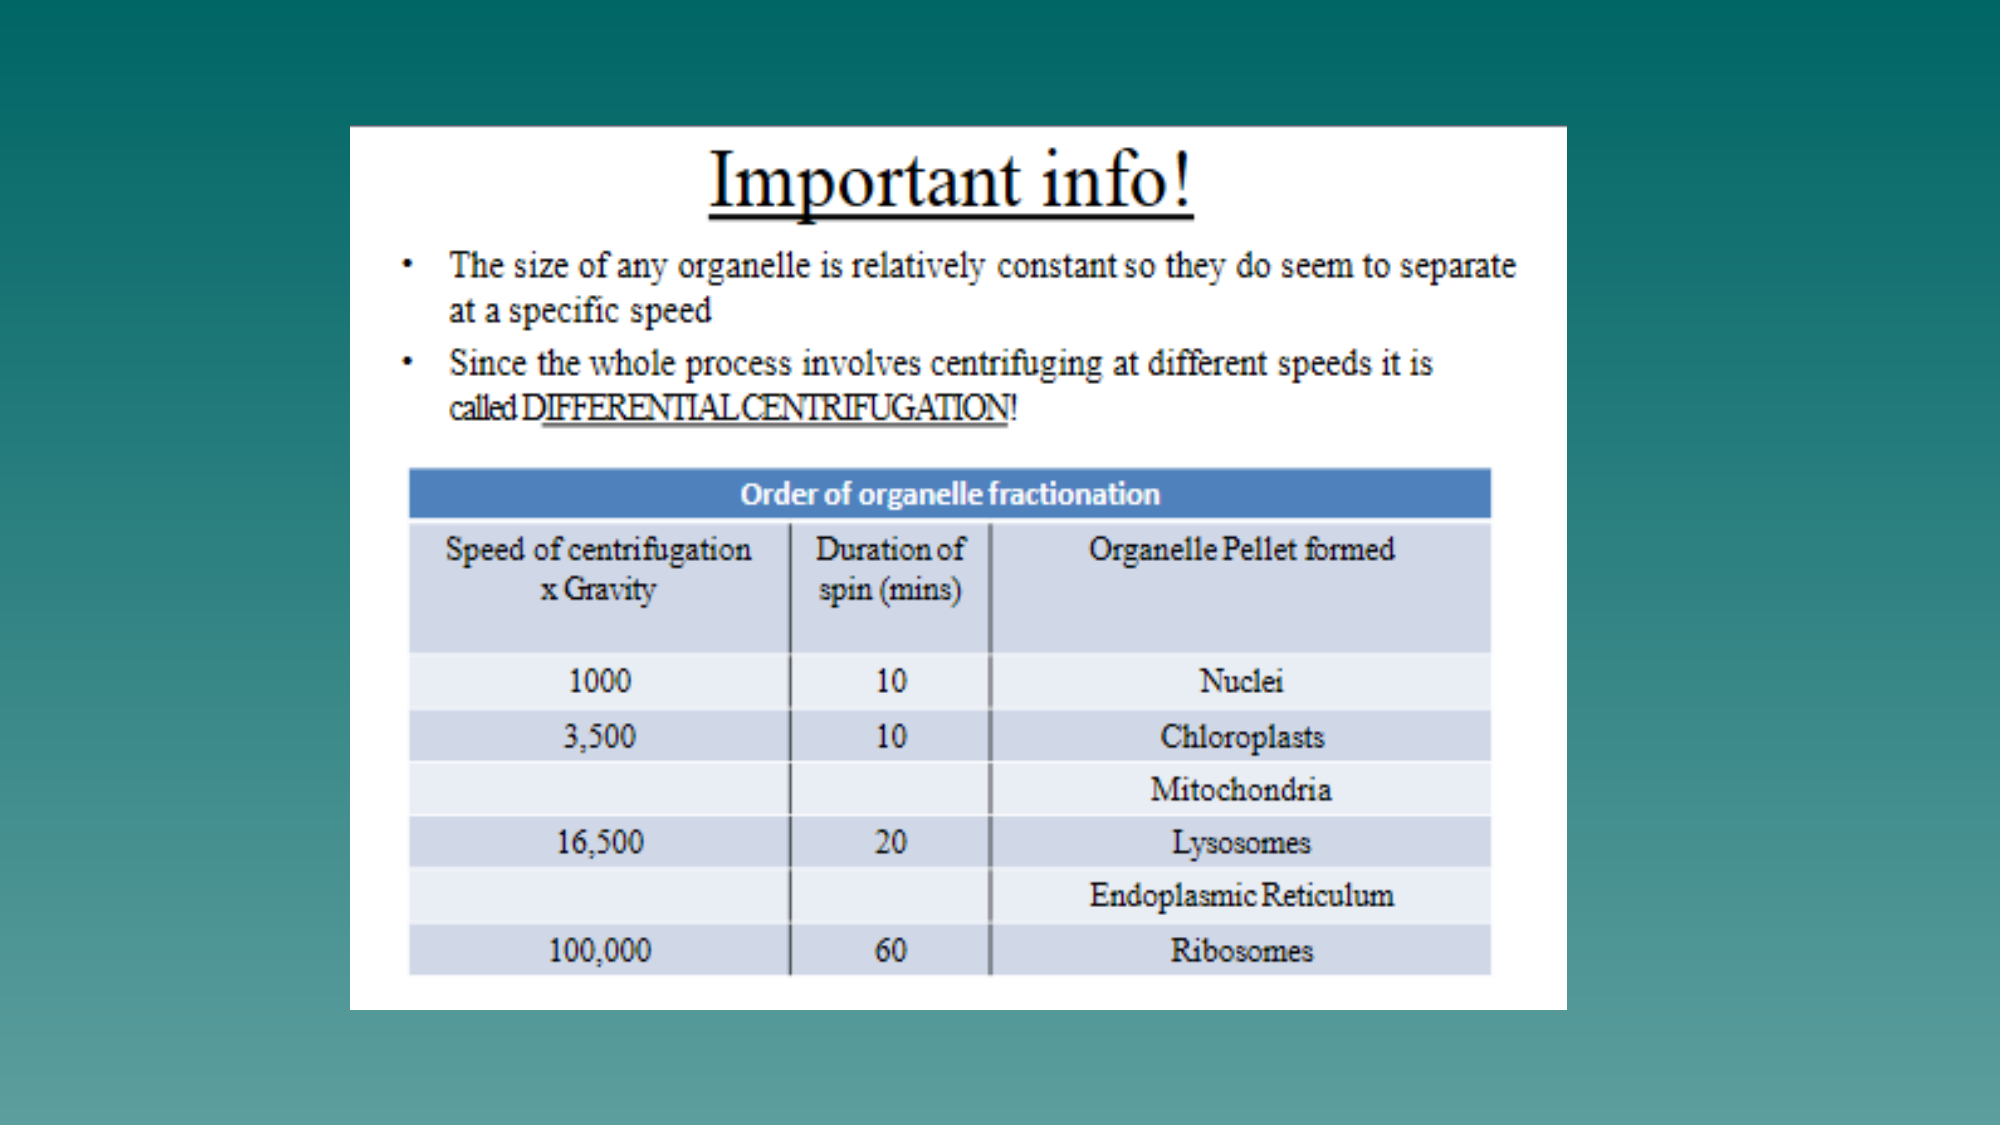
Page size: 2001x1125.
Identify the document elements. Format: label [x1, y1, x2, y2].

list [349, 125, 1568, 1011]
